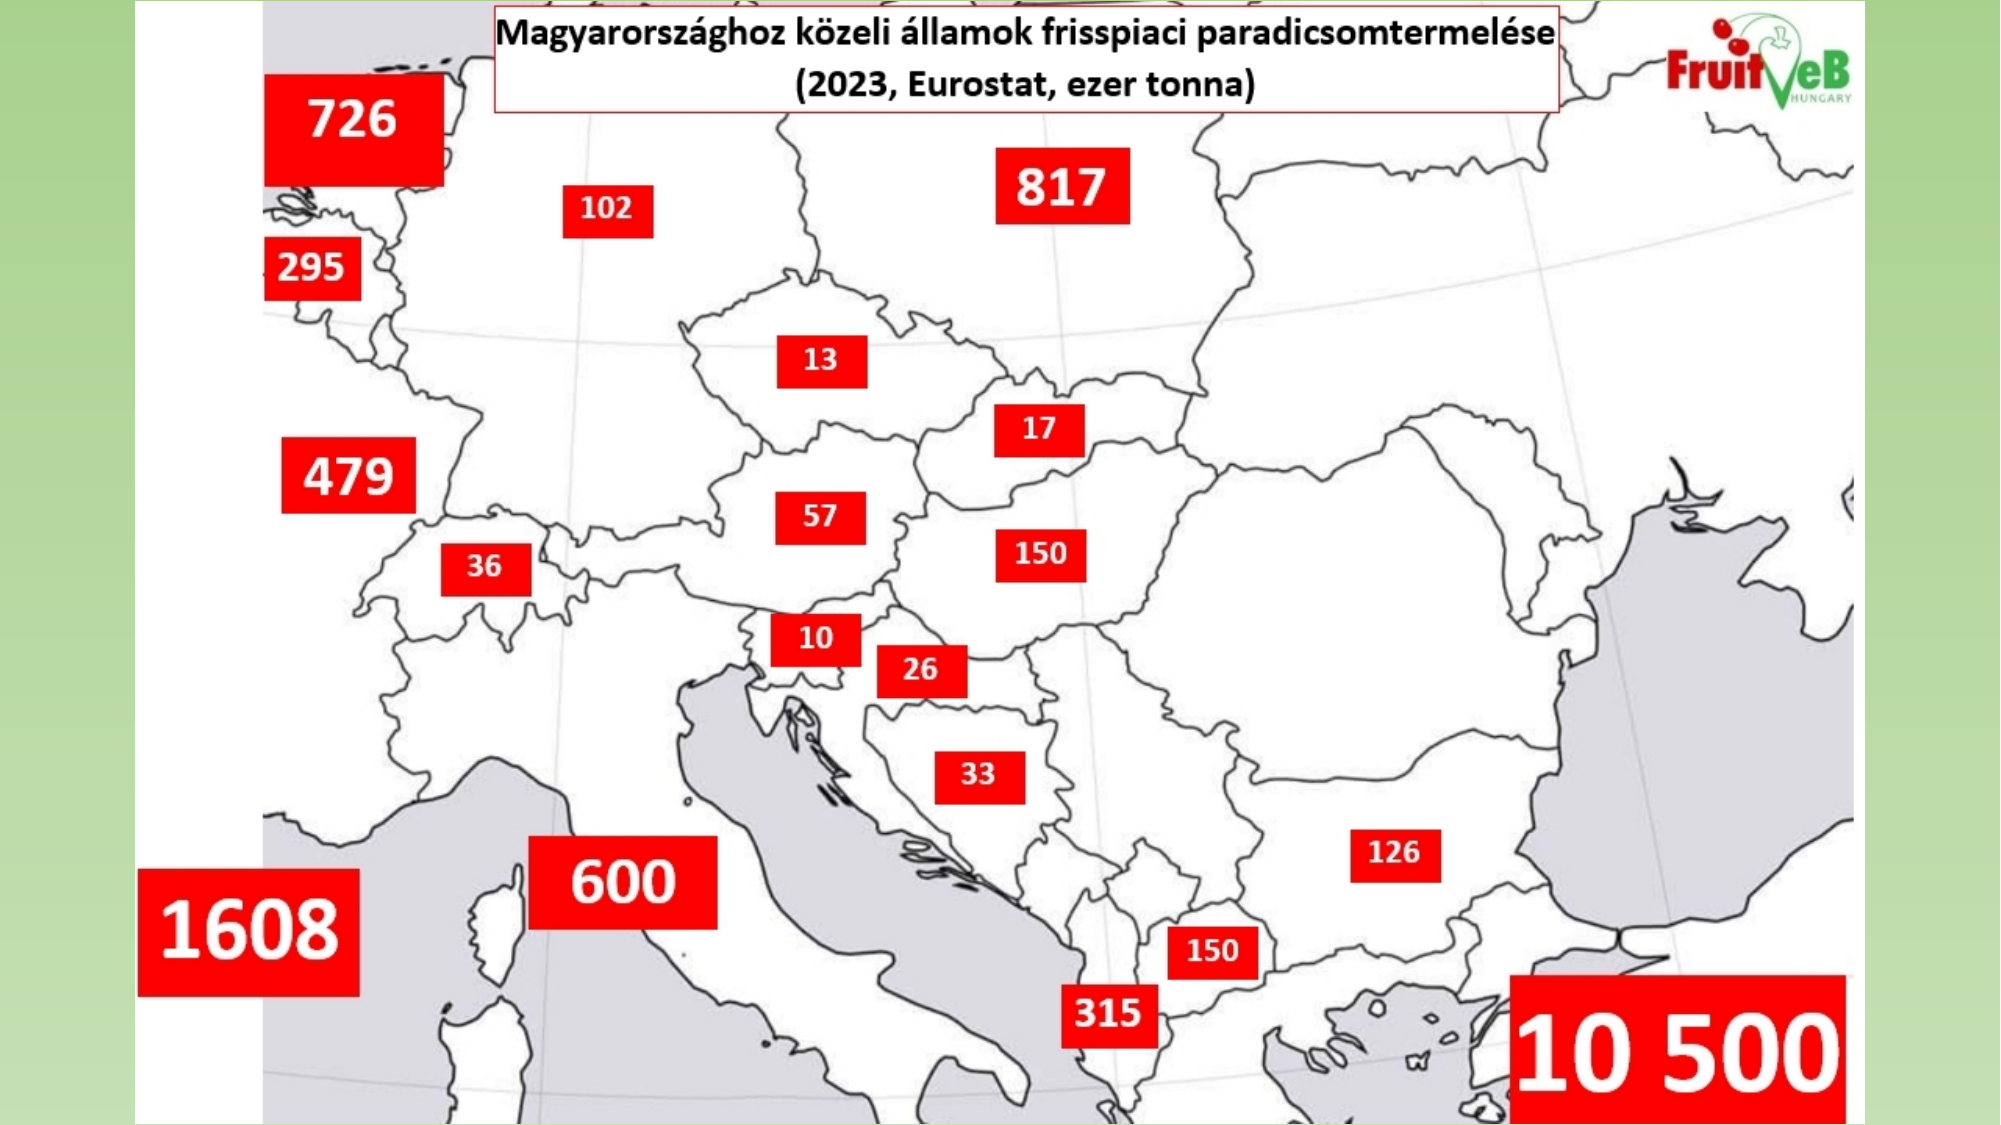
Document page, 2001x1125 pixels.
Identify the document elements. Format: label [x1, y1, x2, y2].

picture [135, 1, 1865, 1124]
